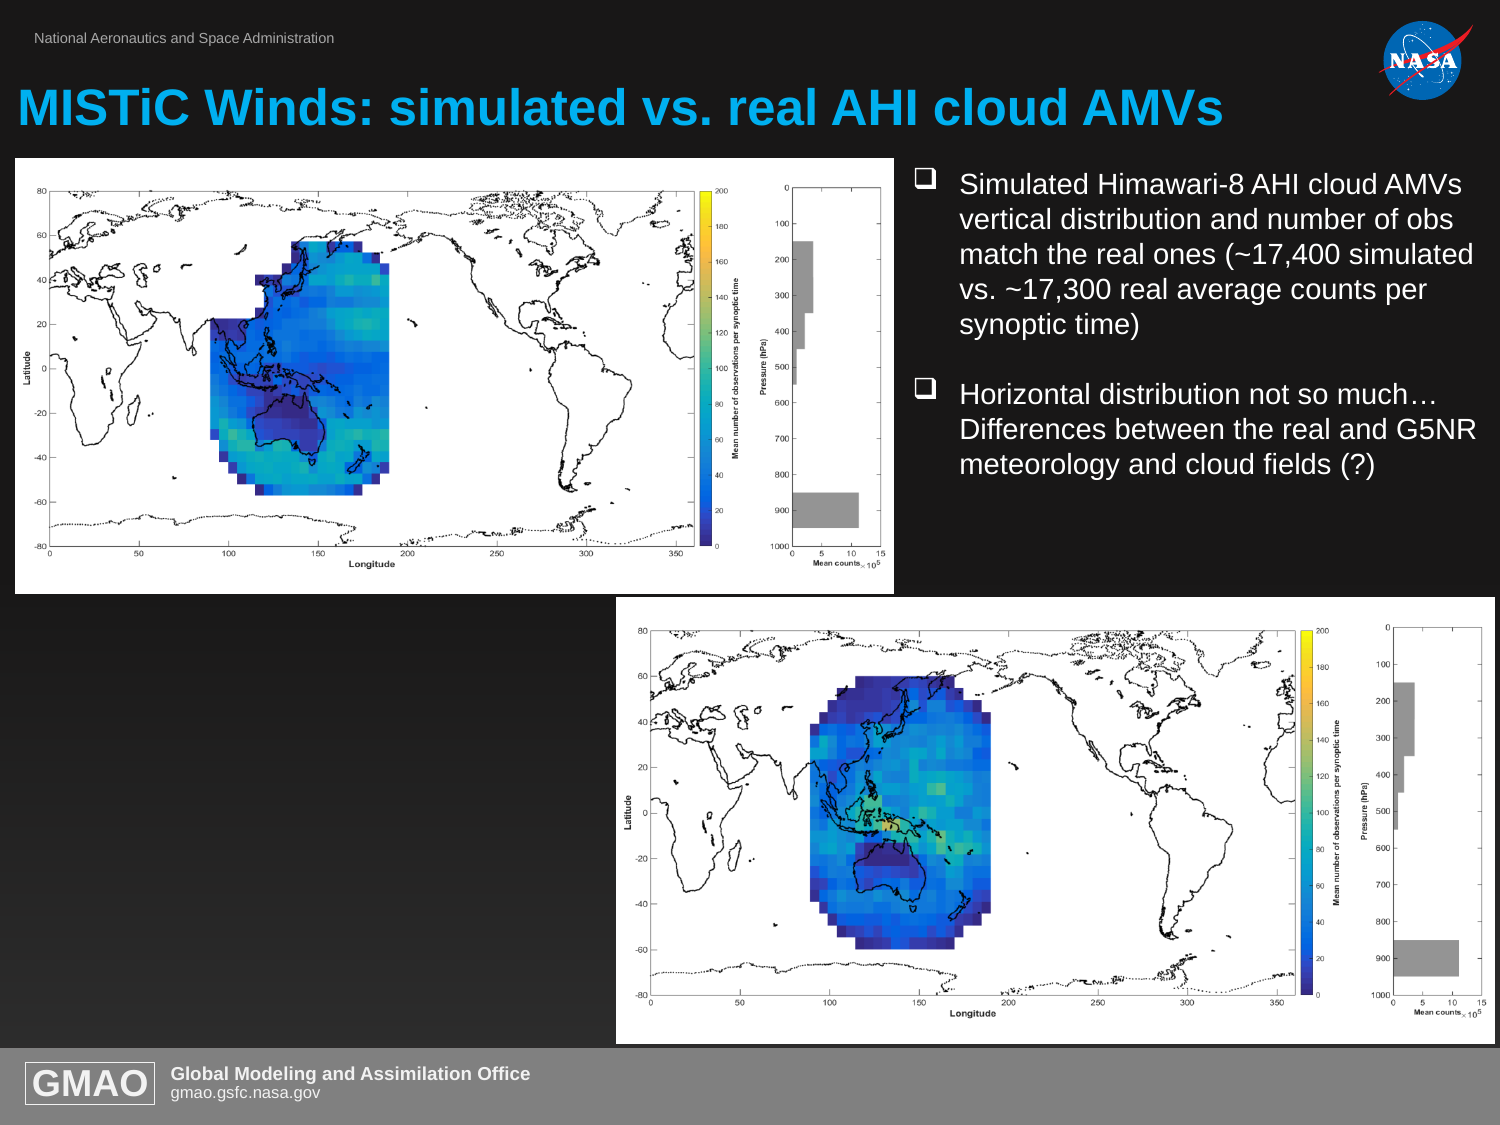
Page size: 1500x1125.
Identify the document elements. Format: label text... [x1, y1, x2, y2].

title MISTiC Winds: simulated vs. real AHI cloud AMVs [2, 51, 1297, 167]
picture [616, 597, 1495, 1044]
text_box Simulated Himawari-8 AHI cloud AMVs vertical distribution and number of obs match the real ones (~17,400 simulated vs. ~17,300 real average counts per synoptic time) Horizontal distribution not so much… Differences between the real and G5NR meteorology and cloud fields (?) [897, 158, 1500, 558]
picture [15, 158, 894, 594]
